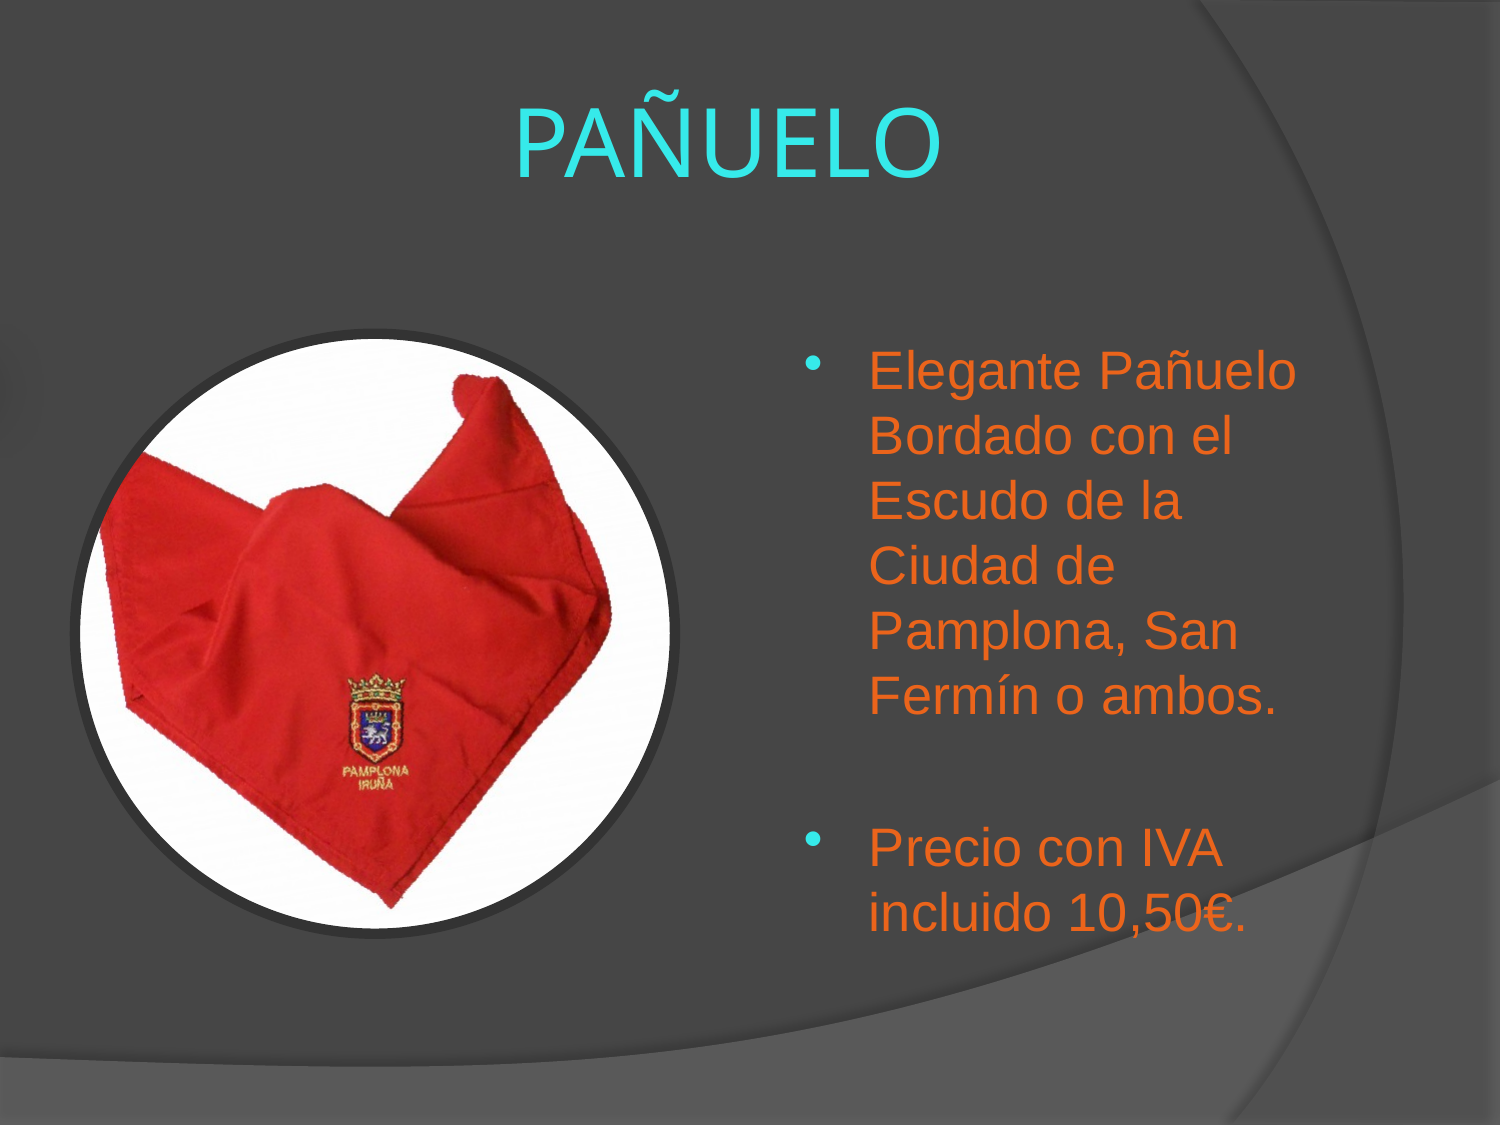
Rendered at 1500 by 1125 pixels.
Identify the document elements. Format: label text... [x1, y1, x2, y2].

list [74, 333, 676, 934]
list Elegante Pañuelo Bordado con el Escudo de la Ciudad de Pamplona, San Fermín o ambos. Precio con IVA incluido 10,50€. [785, 328, 1386, 1071]
title PAÑUELO [503, 45, 1300, 233]
